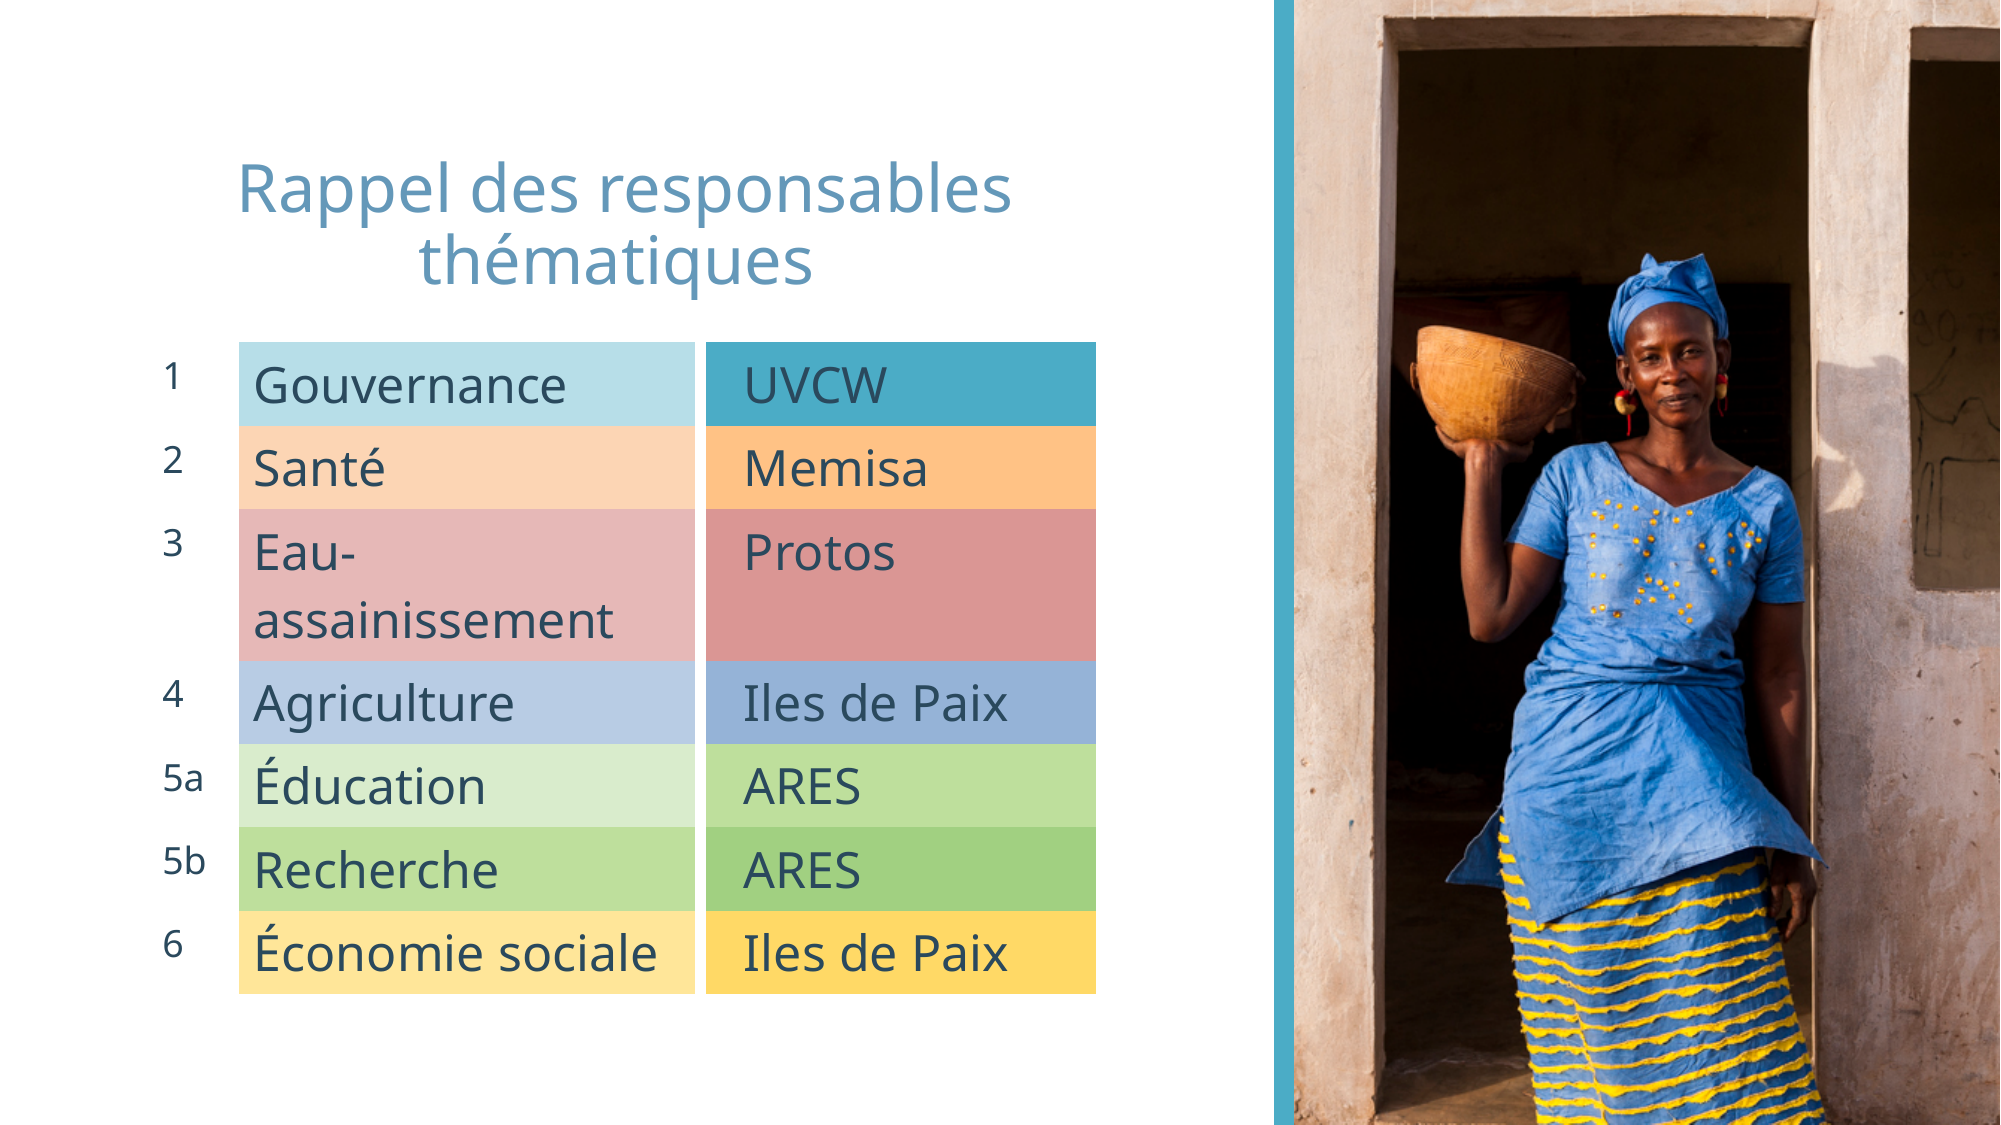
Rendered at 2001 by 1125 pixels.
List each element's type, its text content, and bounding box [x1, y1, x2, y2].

table_cell 5a [147, 744, 239, 827]
list Rappel des responsables thématiques [104, 147, 1147, 1030]
table_cell ARES [706, 744, 1096, 827]
table_cell 2 [147, 426, 239, 509]
picture [1294, 0, 2000, 1125]
table_cell 3 [147, 509, 239, 661]
table_cell Éducation [239, 744, 695, 827]
table_cell Santé [239, 426, 695, 509]
table_cell Memisa [706, 426, 1096, 509]
table_cell 6 [147, 911, 239, 994]
table_cell Économie sociale [239, 911, 695, 994]
table_cell 4 [147, 661, 239, 744]
table_cell Agriculture [239, 661, 695, 744]
table_header 1 [147, 342, 239, 426]
table_cell Eau-assainissement [239, 509, 695, 661]
table_cell Recherche [239, 827, 695, 911]
table_cell ARES [706, 827, 1096, 911]
table_cell 5b [147, 827, 239, 911]
table_cell Iles de Paix [706, 661, 1096, 744]
table_cell Protos [706, 509, 1096, 661]
table_header Gouvernance [239, 342, 695, 426]
table_cell Iles de Paix [706, 911, 1096, 994]
table_header UVCW [706, 342, 1096, 426]
